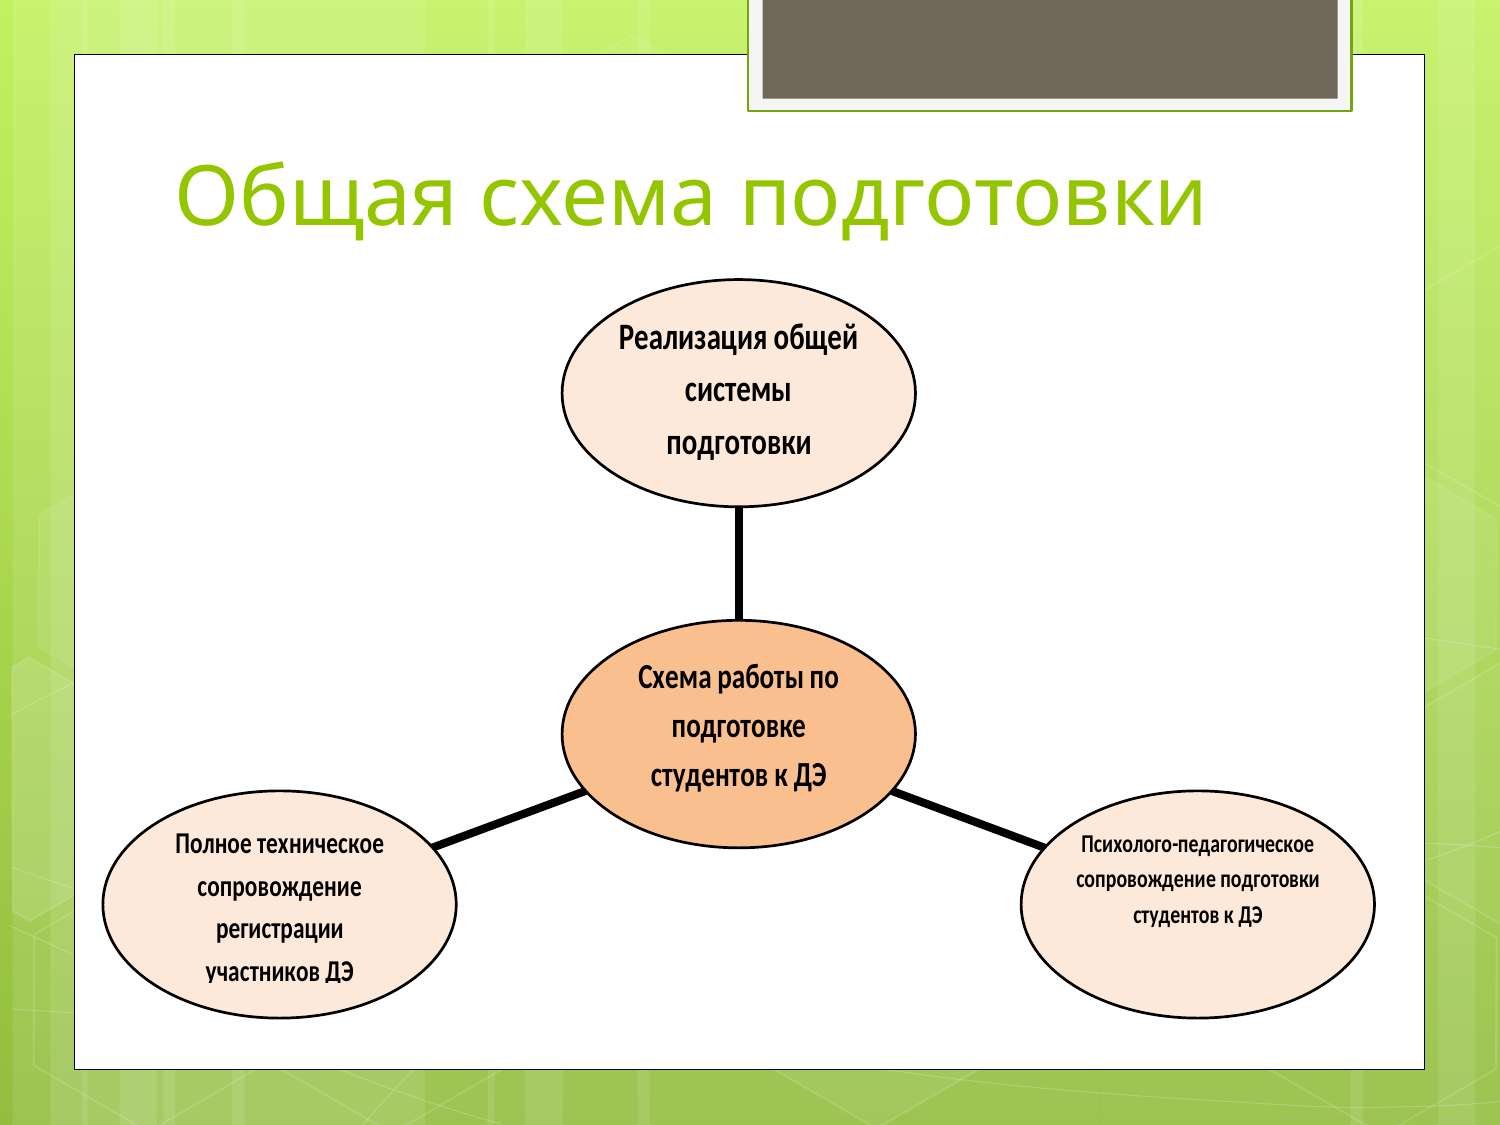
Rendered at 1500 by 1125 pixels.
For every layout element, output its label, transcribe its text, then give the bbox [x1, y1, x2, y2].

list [0, 255, 1436, 1092]
title Общая схема подготовки [159, 113, 1312, 250]
